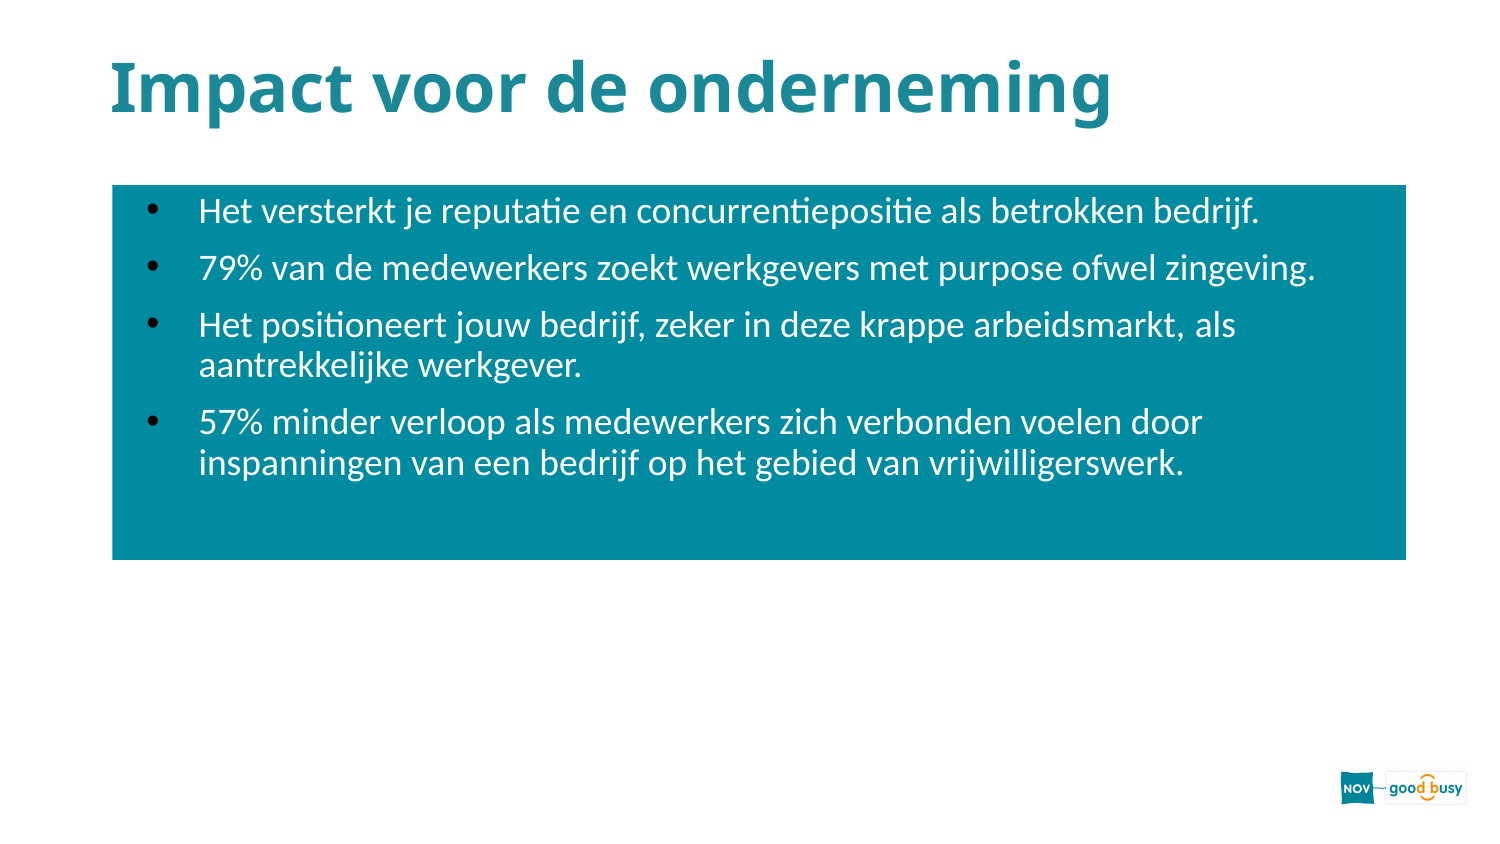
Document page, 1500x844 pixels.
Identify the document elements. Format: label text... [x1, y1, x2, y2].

picture [1333, 767, 1471, 807]
text_box Impact voor de onderneming [99, 24, 1390, 157]
list Het versterkt je reputatie en concurrentiepositie als betrokken bedrijf. 79% van de medewerkers zoekt werkgevers met purpose ofwel zingeving. Het positioneert jouw bedrijf, zeker in deze krappe arbeidsmarkt, als aantrekkelijke werkgever. 57% minder verloop als medewerkers zich verbonden voelen door inspanningen van een bedrijf op het gebied van vrijwilligerswerk. [112, 185, 1406, 560]
